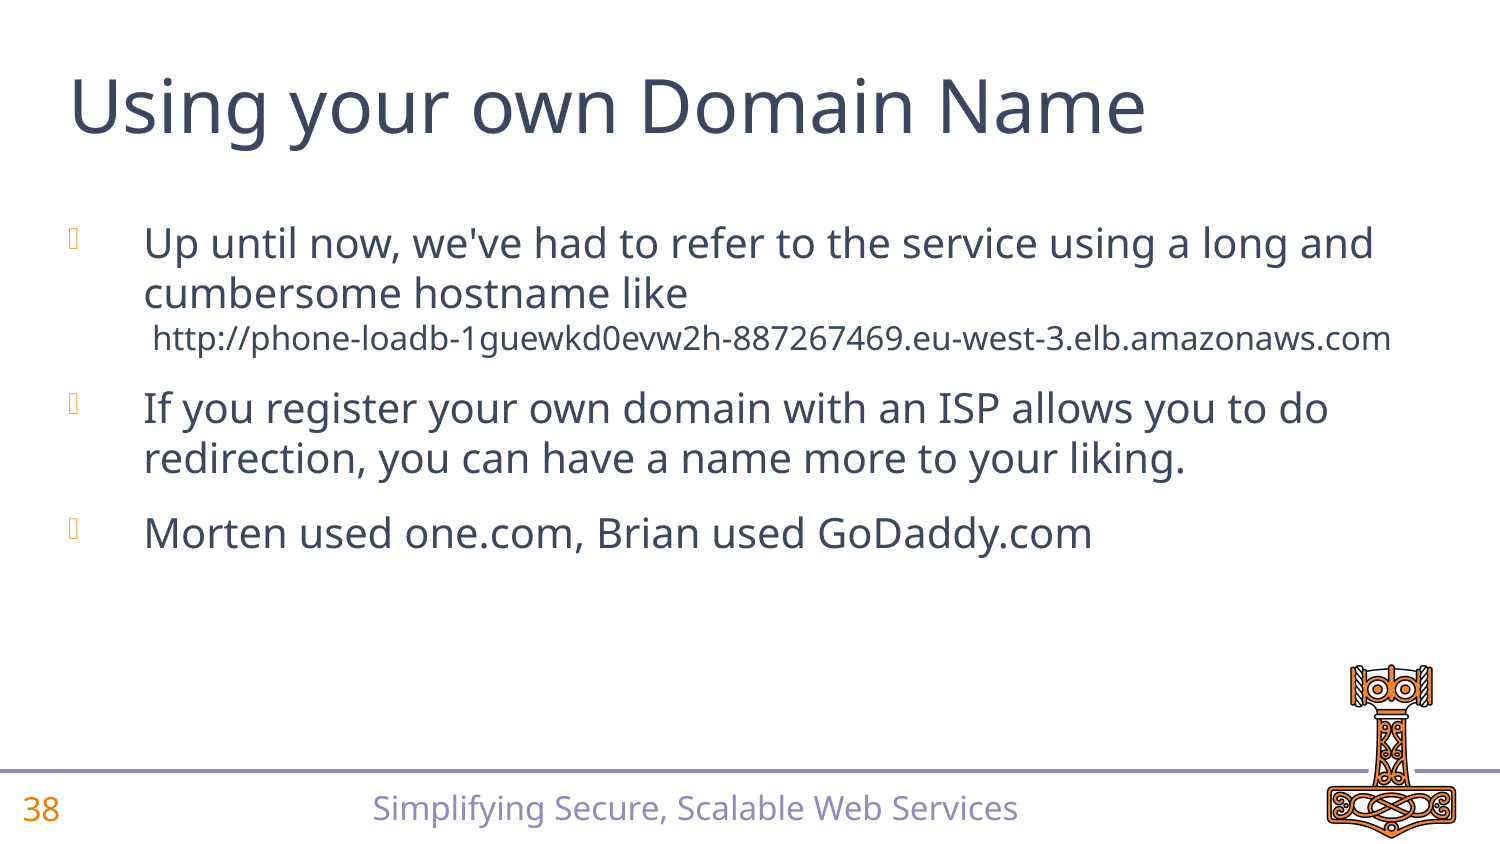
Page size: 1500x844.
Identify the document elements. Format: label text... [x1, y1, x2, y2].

picture [1320, 655, 1461, 844]
title Using your own Domain Name [53, 43, 1203, 157]
list Up until now, we've had to refer to the service using a long and cumbersome hostname like http://phone-loadb-1guewkd0evw2h-887267469.eu-west-3.elb.amazonaws.com If you register your own domain with an ISP allows you to do redirection, you can have a name more to your liking. Morten used one.com, Brian used GoDaddy.com [53, 209, 1447, 741]
